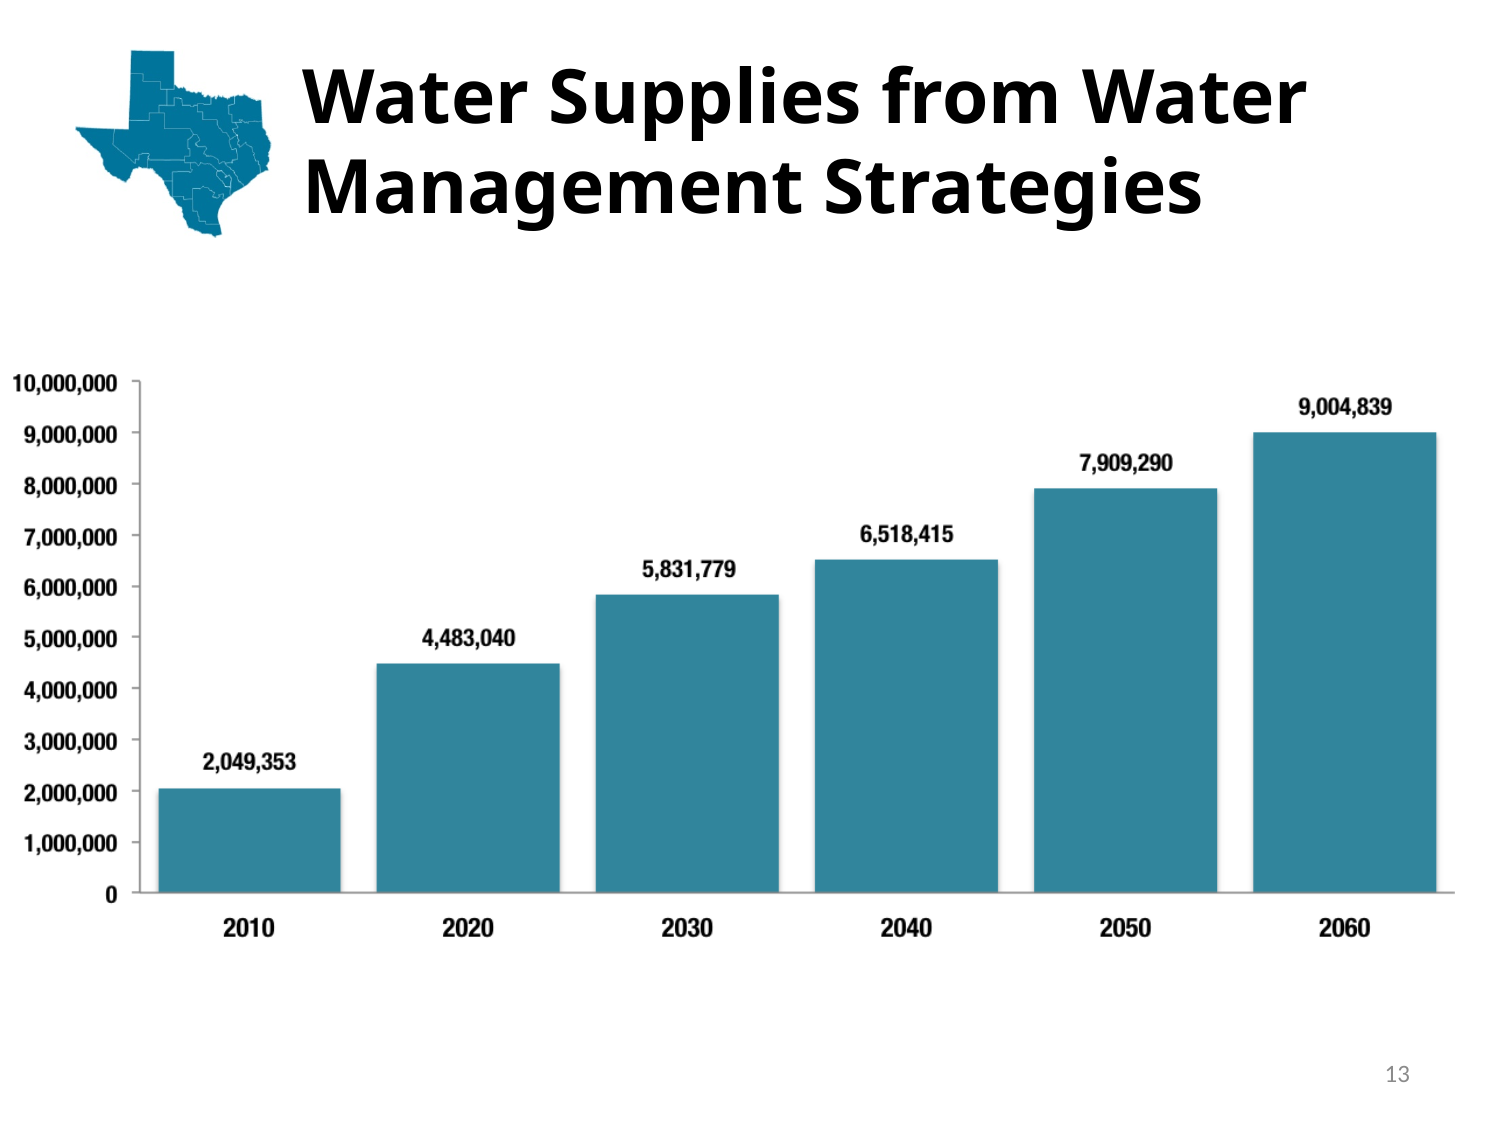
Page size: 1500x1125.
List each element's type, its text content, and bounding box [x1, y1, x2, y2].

picture [75, 49, 272, 238]
slide_number 13 [1074, 1042, 1425, 1103]
title Water Supplies from Water Management Strategies [287, 45, 1425, 233]
picture [13, 374, 1455, 938]
